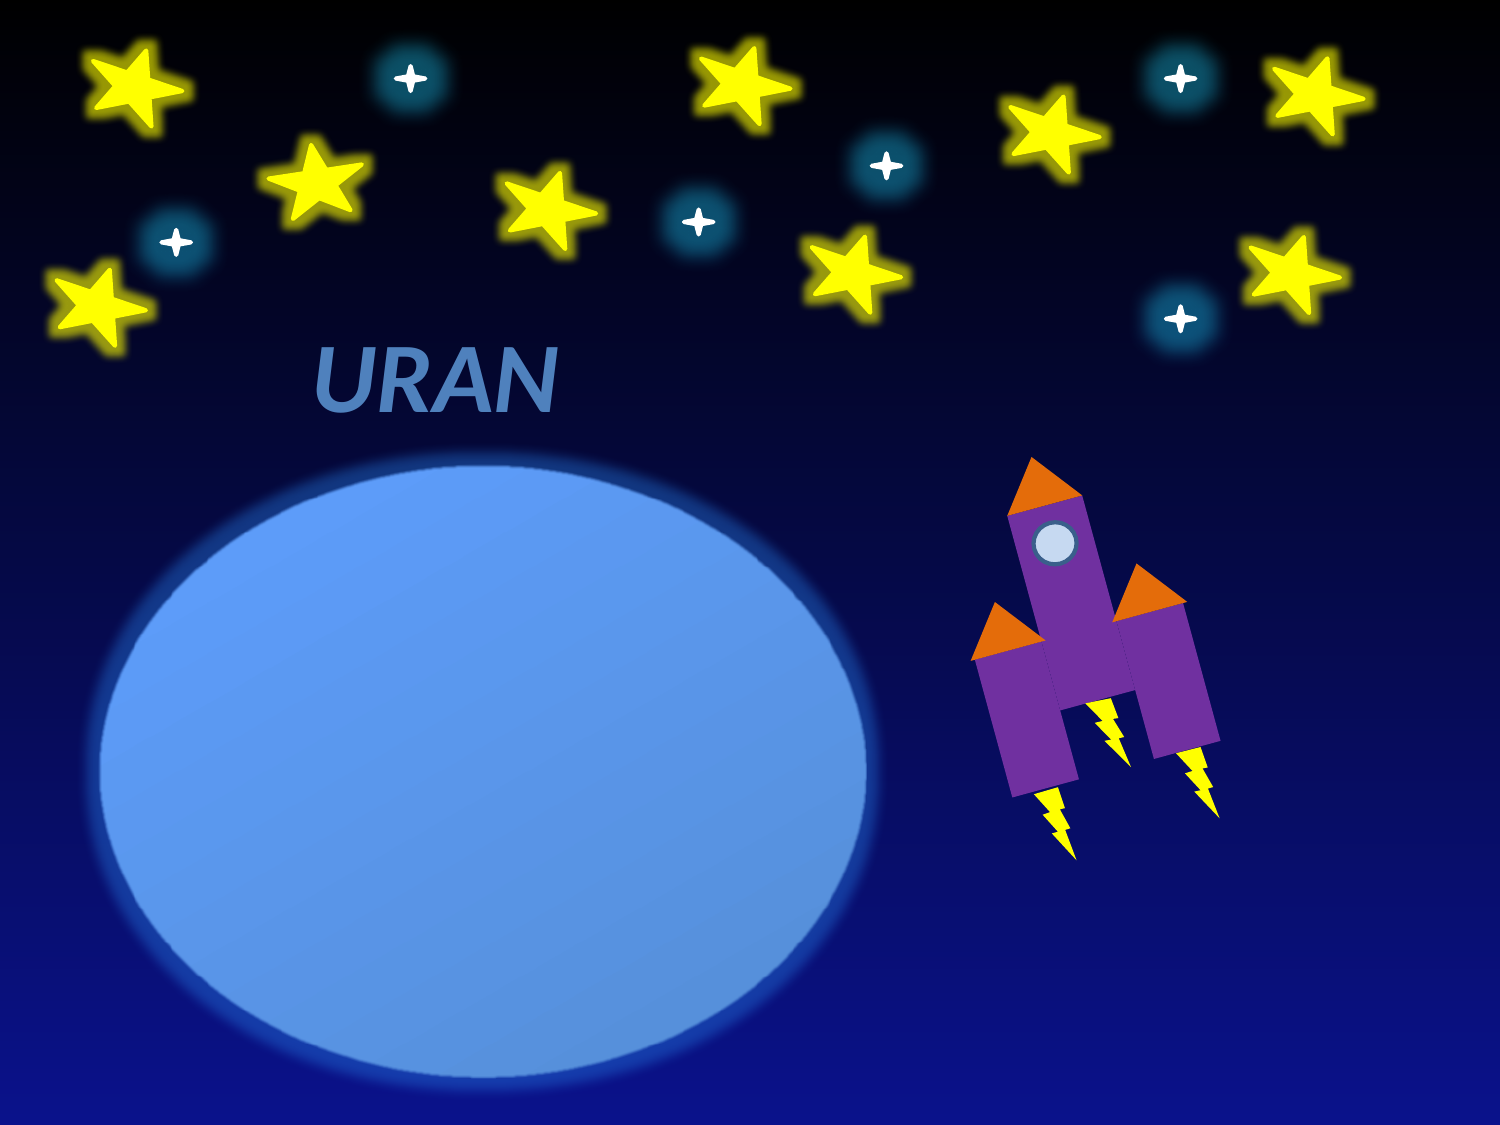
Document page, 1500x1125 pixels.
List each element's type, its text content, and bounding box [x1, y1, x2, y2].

text_box [100, 466, 867, 1079]
text_box URAN [274, 346, 597, 440]
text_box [970, 449, 1196, 843]
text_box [51, 46, 1364, 339]
